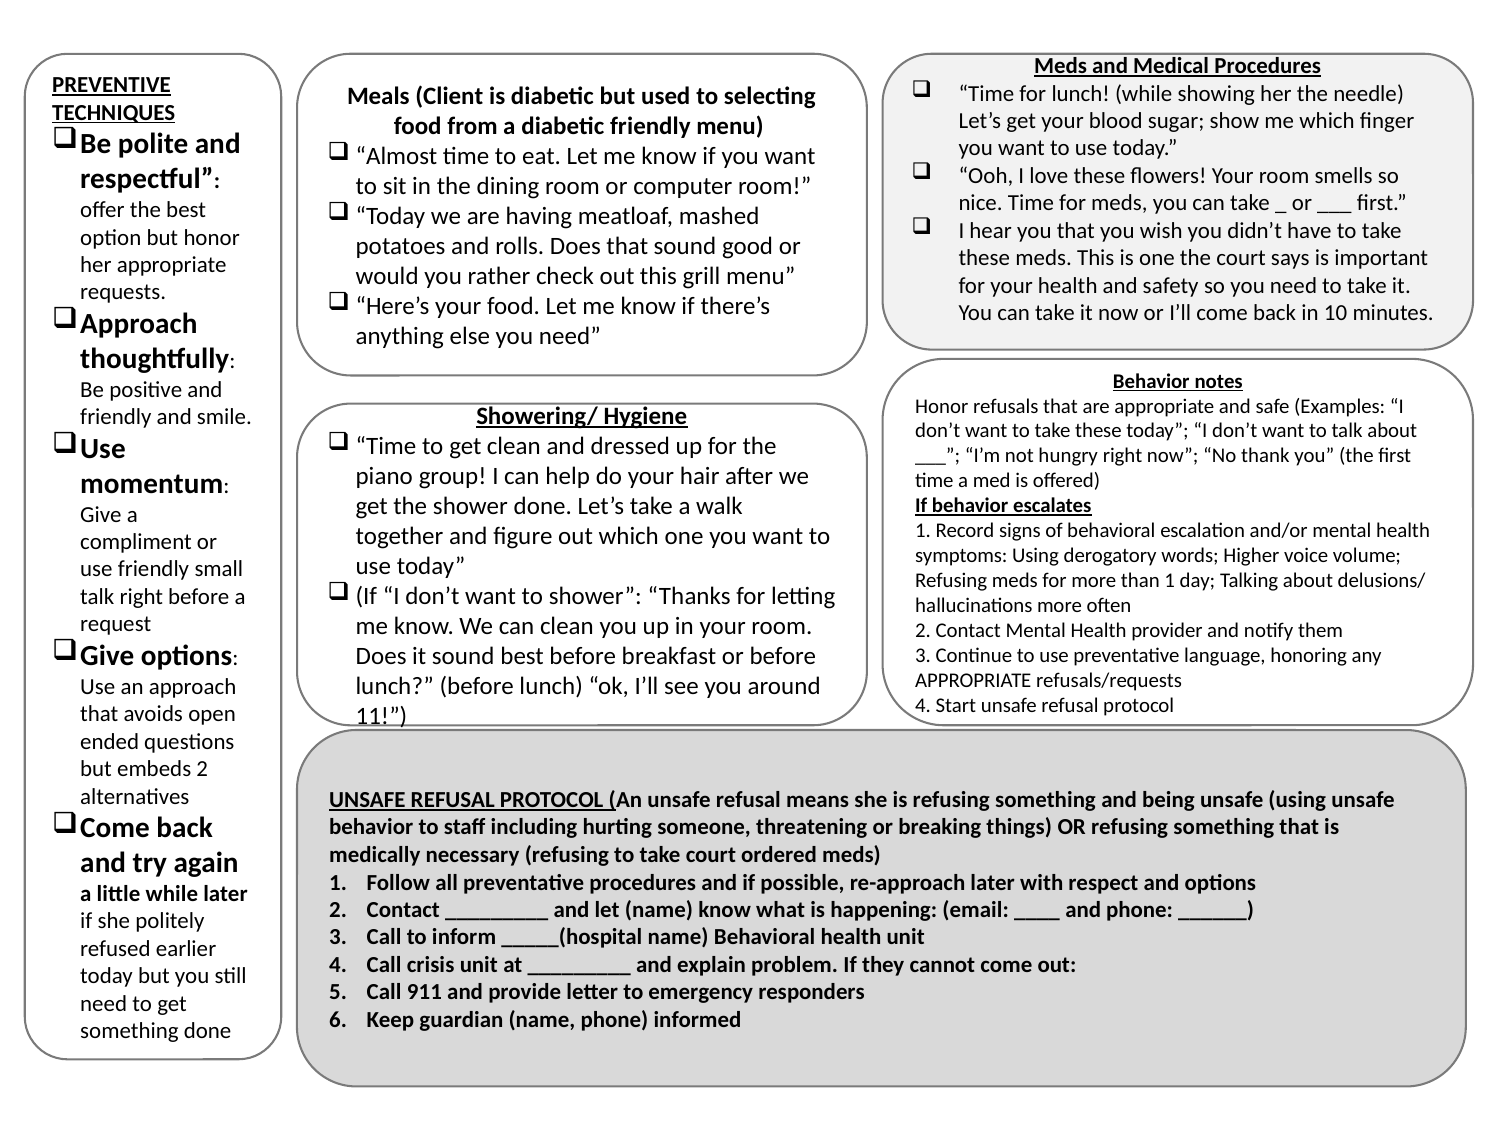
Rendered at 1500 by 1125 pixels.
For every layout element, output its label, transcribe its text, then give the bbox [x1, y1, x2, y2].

text_box UNSAFE REFUSAL PROTOCOL (An unsafe refusal means she is refusing something and being unsafe (using unsafe behavior to staff including hurting someone, threatening or breaking things) OR refusing something that is medically necessary (refusing to take court ordered meds) Follow all preventative procedures and if possible, re-approach later with respect and options Contact _________ and let (name) know what is happening: (email: ____ and phone: ______) Call to inform _____(hospital name) Behavioral health unit Call crisis unit at _________ and explain problem. If they cannot come out: Call 911 and provide letter to emergency responders Keep guardian (name, phone) informed [295, 728, 1467, 1088]
text_box Meals (Client is diabetic but used to selecting food from a diabetic friendly menu) “Almost time to eat. Let me know if you want to sit in the dining room or computer room!” “Today we are having meatloaf, mashed potatoes and rolls. Does that sound good or would you rather check out this grill menu” “Here’s your food. Let me know if there’s anything else you need” [296, 52, 868, 377]
text_box Behavior notes Honor refusals that are appropriate and safe (Examples: “I don’t want to take these today”; “I don’t want to talk about ___”; “I’m not hungry right now”; “No thank you” (the first time a med is offered) If behavior escalates 1. Record signs of behavioral escalation and/or mental health symptoms: Using derogatory words; Higher voice volume; Refusing meds for more than 1 day; Talking about delusions/ hallucinations more often 2. Contact Mental Health provider and notify them 3. Continue to use preventative language, honoring any APPROPRIATE refusals/requests 4. Start unsafe refusal protocol [881, 357, 1475, 727]
text_box Meds and Medical Procedures “Time for lunch! (while showing her the needle) Let’s get your blood sugar; show me which finger you want to use today.” “Ooh, I love these flowers! Your room smells so nice. Time for meds, you can take _ or ___ first.” I hear you that you wish you didn’t have to take these meds. This is one the court says is important for your health and safety so you need to take it. You can take it now or I’ll come back in 10 minutes. [881, 52, 1475, 351]
text_box PREVENTIVE TECHNIQUES Be polite and respectful”: offer the best option but honor her appropriate requests. Approach thoughtfully: Be positive and friendly and smile. Use momentum: Give a compliment or use friendly small talk right before a request Give options: Use an approach that avoids open ended questions but embeds 2 alternatives Come back and try again a little while later if she politely refused earlier today but you still need to get something done [23, 52, 283, 1061]
text_box Showering/ Hygiene “Time to get clean and dressed up for the piano group! I can help do your hair after we get the shower done. Let’s take a walk together and figure out which one you want to use today” (If “I don’t want to shower”: “Thanks for letting me know. We can clean you up in your room. Does it sound best before breakfast or before lunch?” (before lunch) “ok, I’ll see you around 11!”) [296, 402, 868, 727]
